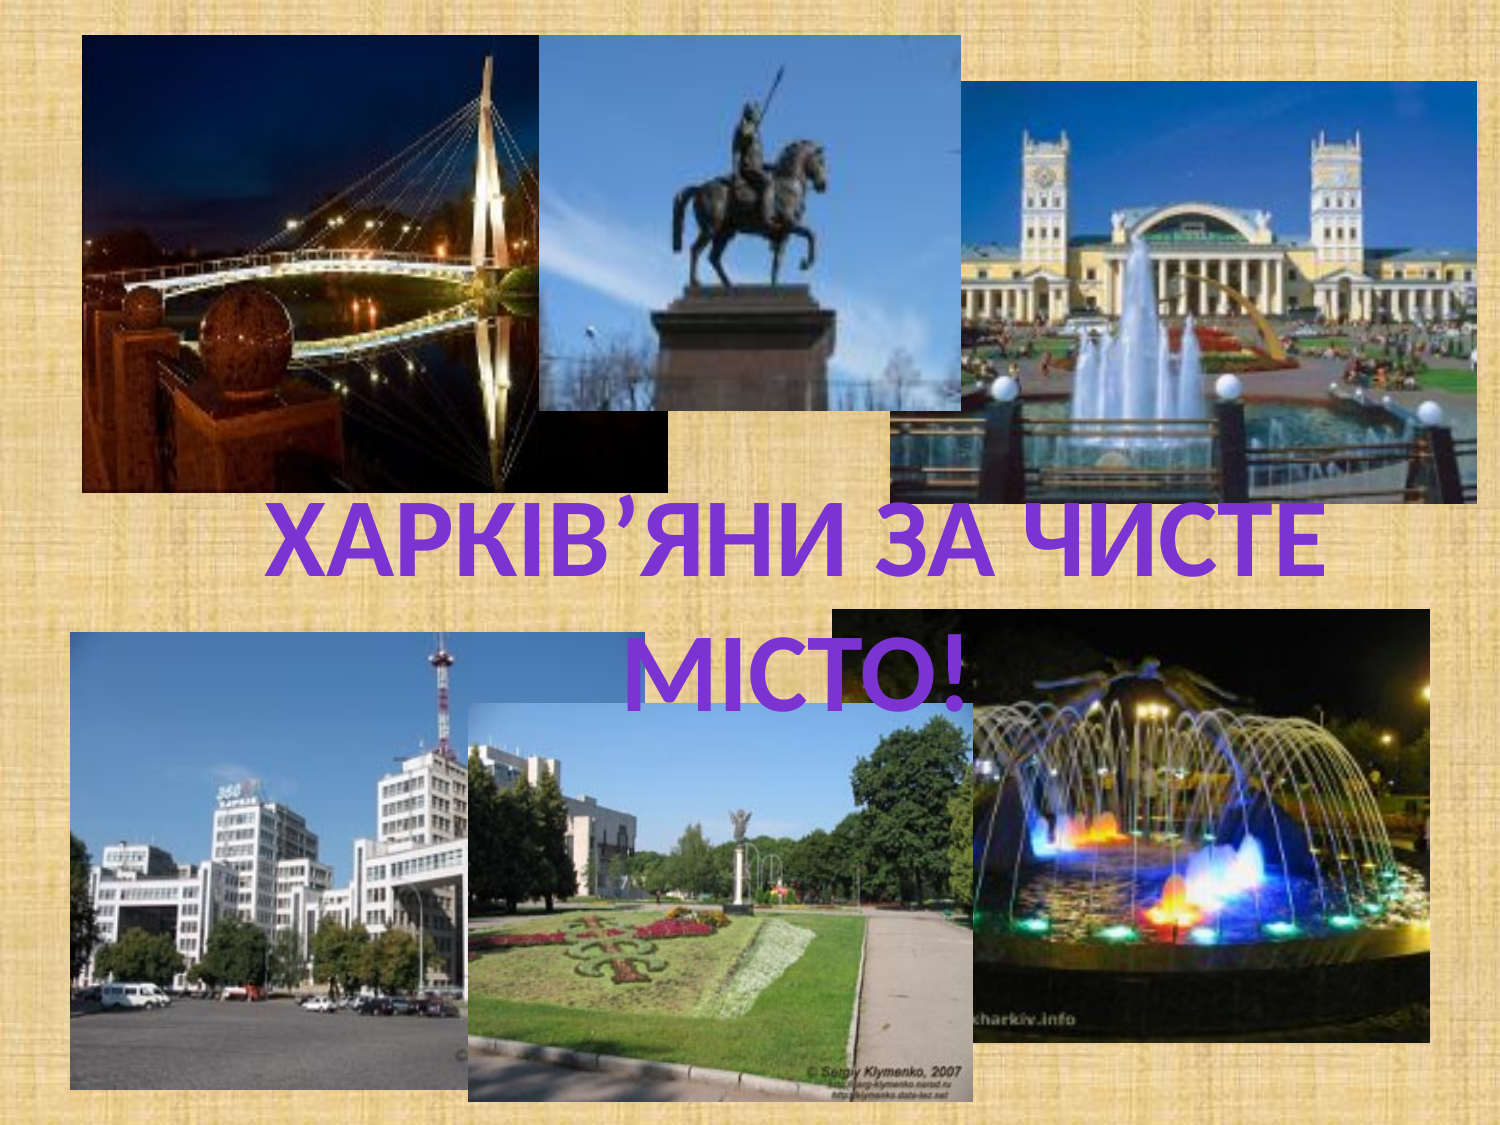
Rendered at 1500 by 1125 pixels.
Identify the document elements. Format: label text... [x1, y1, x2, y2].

text_box Харків’яни за чисте місто! [82, 456, 1500, 742]
picture [0, 0, 1500, 1125]
